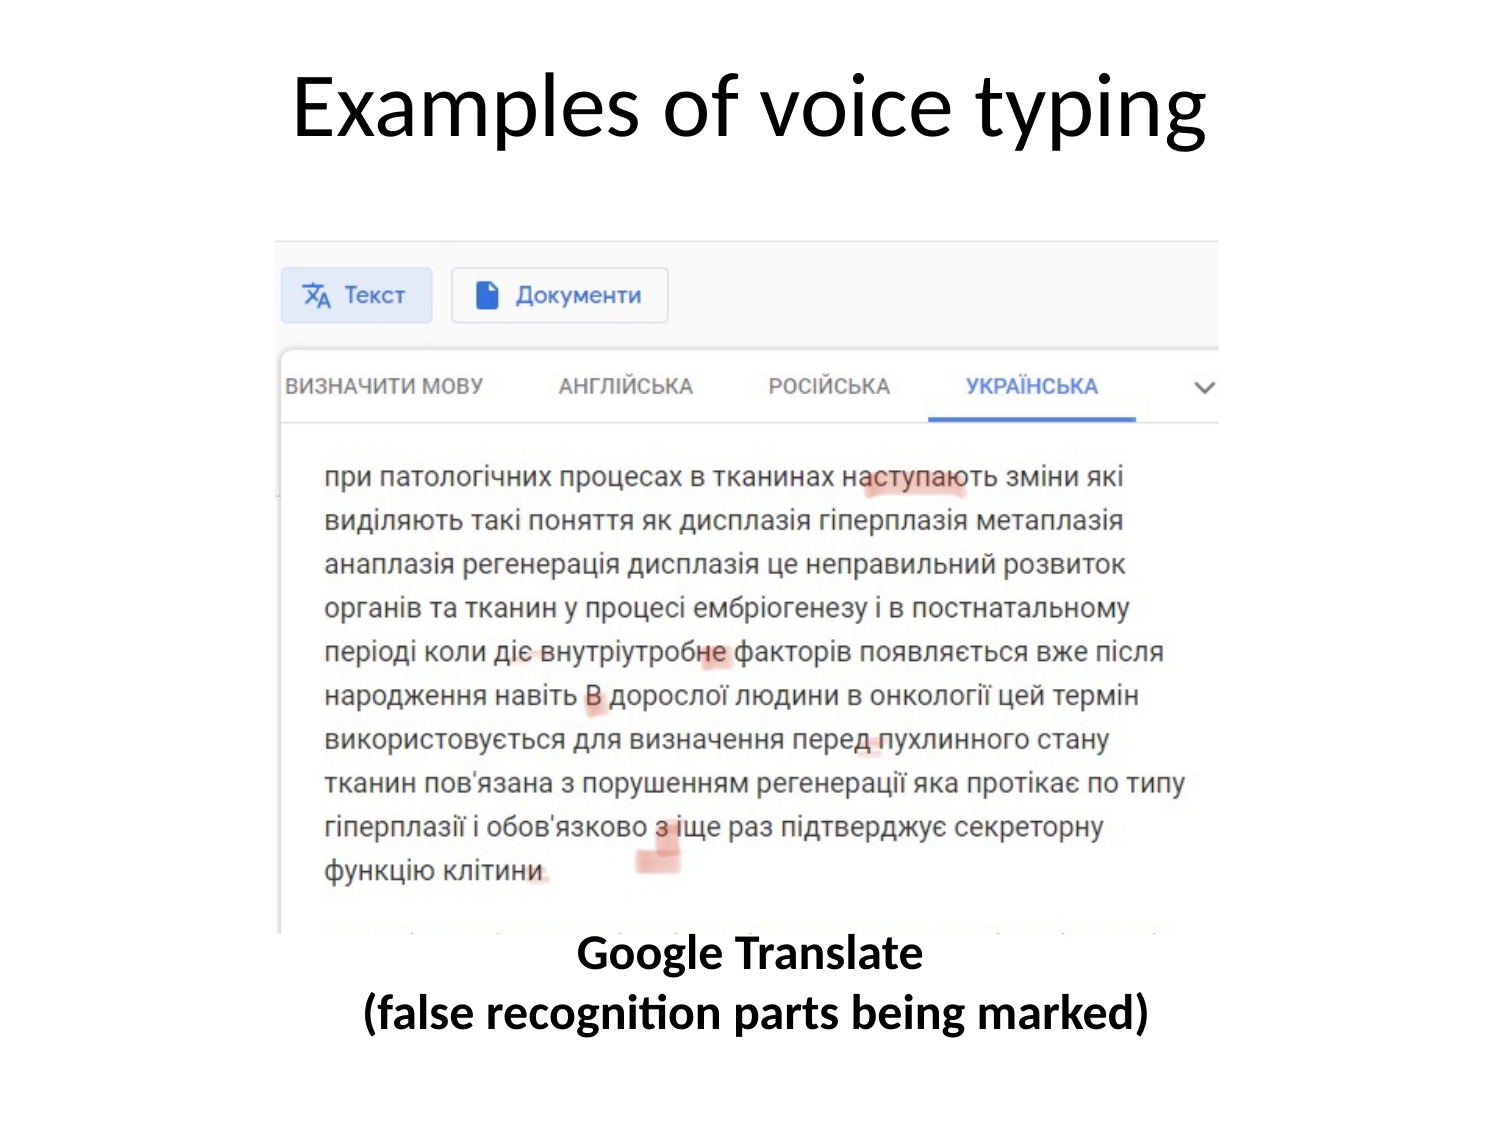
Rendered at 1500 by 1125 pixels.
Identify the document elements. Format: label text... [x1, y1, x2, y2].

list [274, 237, 1219, 934]
text_box Google Translate (false recognition parts being marked) [99, 912, 1413, 1093]
title Examples of voice typing [75, 0, 1425, 200]
